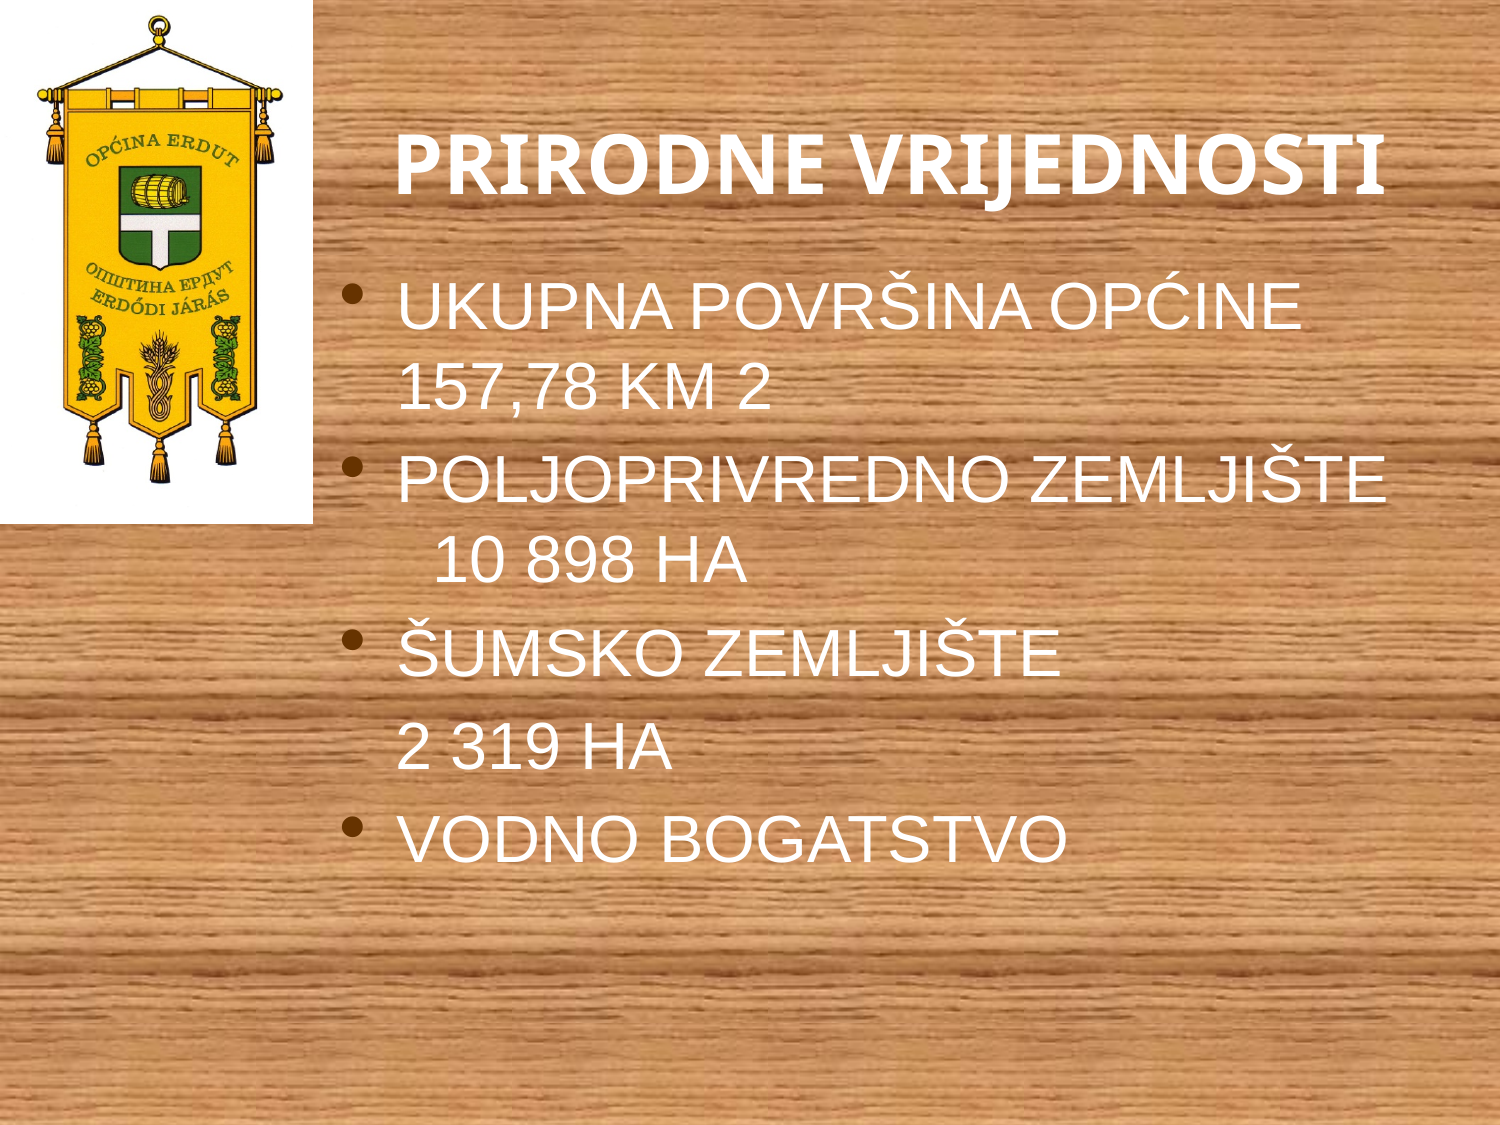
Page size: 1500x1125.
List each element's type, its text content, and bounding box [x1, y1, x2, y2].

picture [0, 0, 1500, 1125]
list UKUPNA POVRŠINA OPĆINE 157,78 KM 2 POLJOPRIVREDNO ZEMLJIŠTE 10 898 HA ŠUMSKO ZEMLJIŠTE 2 319 HA VODNO BOGATSTVO [324, 255, 1437, 1083]
title PRIRODNE VRIJEDNOSTI [318, 47, 1500, 276]
